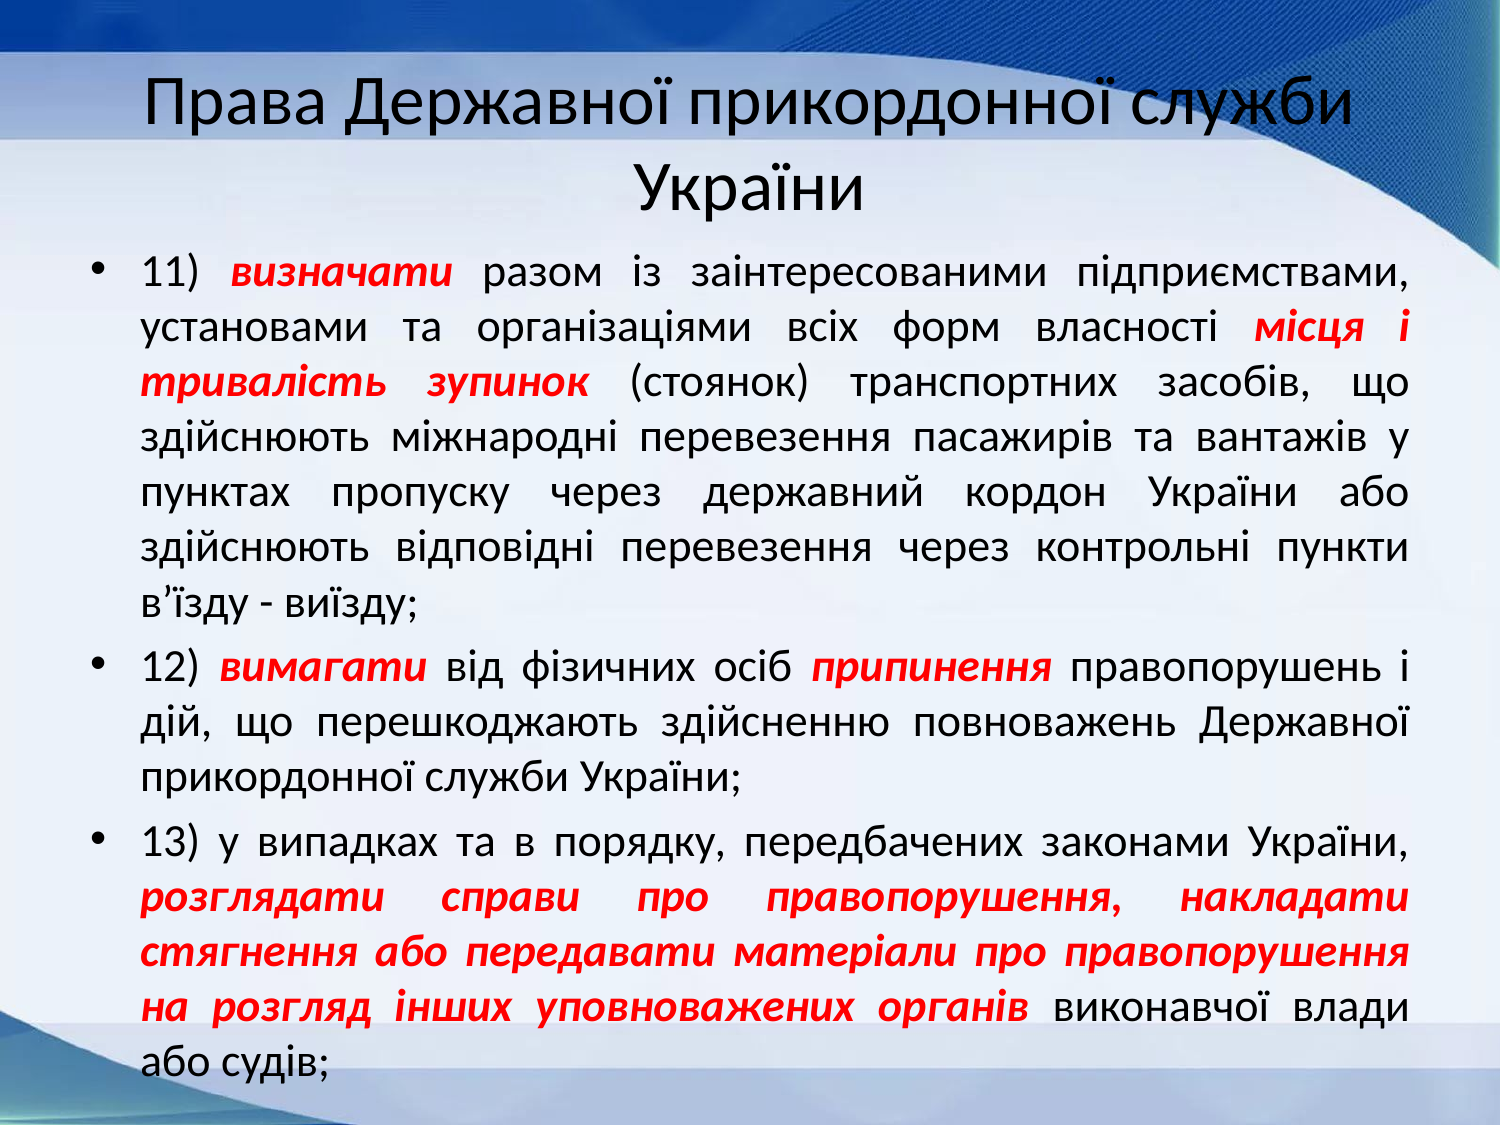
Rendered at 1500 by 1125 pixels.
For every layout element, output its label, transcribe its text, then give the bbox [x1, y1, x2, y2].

picture [0, 0, 1500, 1125]
title Права Державної прикордонної служби України [75, 45, 1425, 232]
list 11) визначати разом із заінтересованими підприємствами, установами та організаціями всіх форм власності місця і тривалість зупинок (стоянок) транспортних засобів, що здійснюють міжнародні перевезення пасажирів та вантажів у пунктах пропуску через державний кордон України або здійснюють відповідні перевезення через контрольні пункти в’їзду - виїзду; 12) вимагати від фізичних осіб припинення правопорушень і дій, що перешкоджають здійсненню повноважень Державної прикордонної служби України; 13) у випадках та в порядку, передбачених законами України, розглядати справи про правопорушення, накладати стягнення або передавати матеріали про правопорушення на розгляд інших уповноважених органів виконавчої влади або судів; [75, 232, 1425, 1106]
